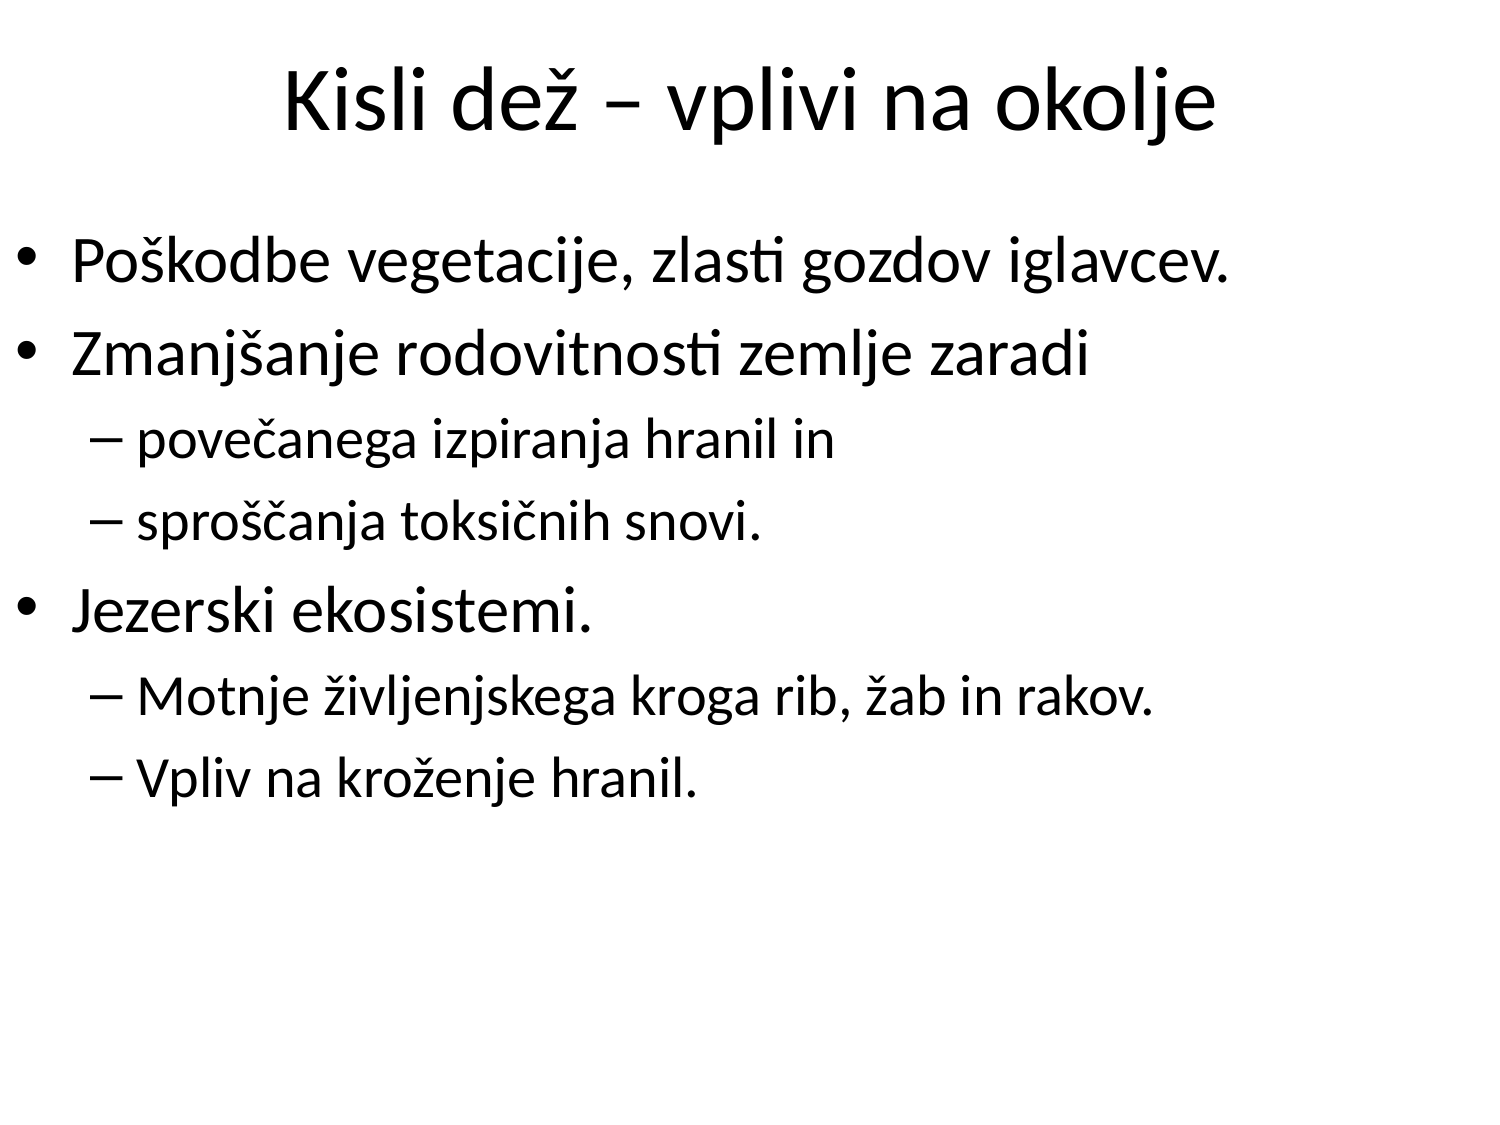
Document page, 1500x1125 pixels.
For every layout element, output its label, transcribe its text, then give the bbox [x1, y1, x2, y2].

list Poškodbe vegetacije, zlasti gozdov iglavcev. Zmanjšanje rodovitnosti zemlje zaradi povečanega izpiranja hranil in sproščanja toksičnih snovi. Jezerski ekosistemi. Motnje življenjskega kroga rib, žab in rakov. Vpliv na kroženje hranil. [0, 208, 1500, 1125]
title Kisli dež – vplivi na okolje [76, 0, 1427, 188]
